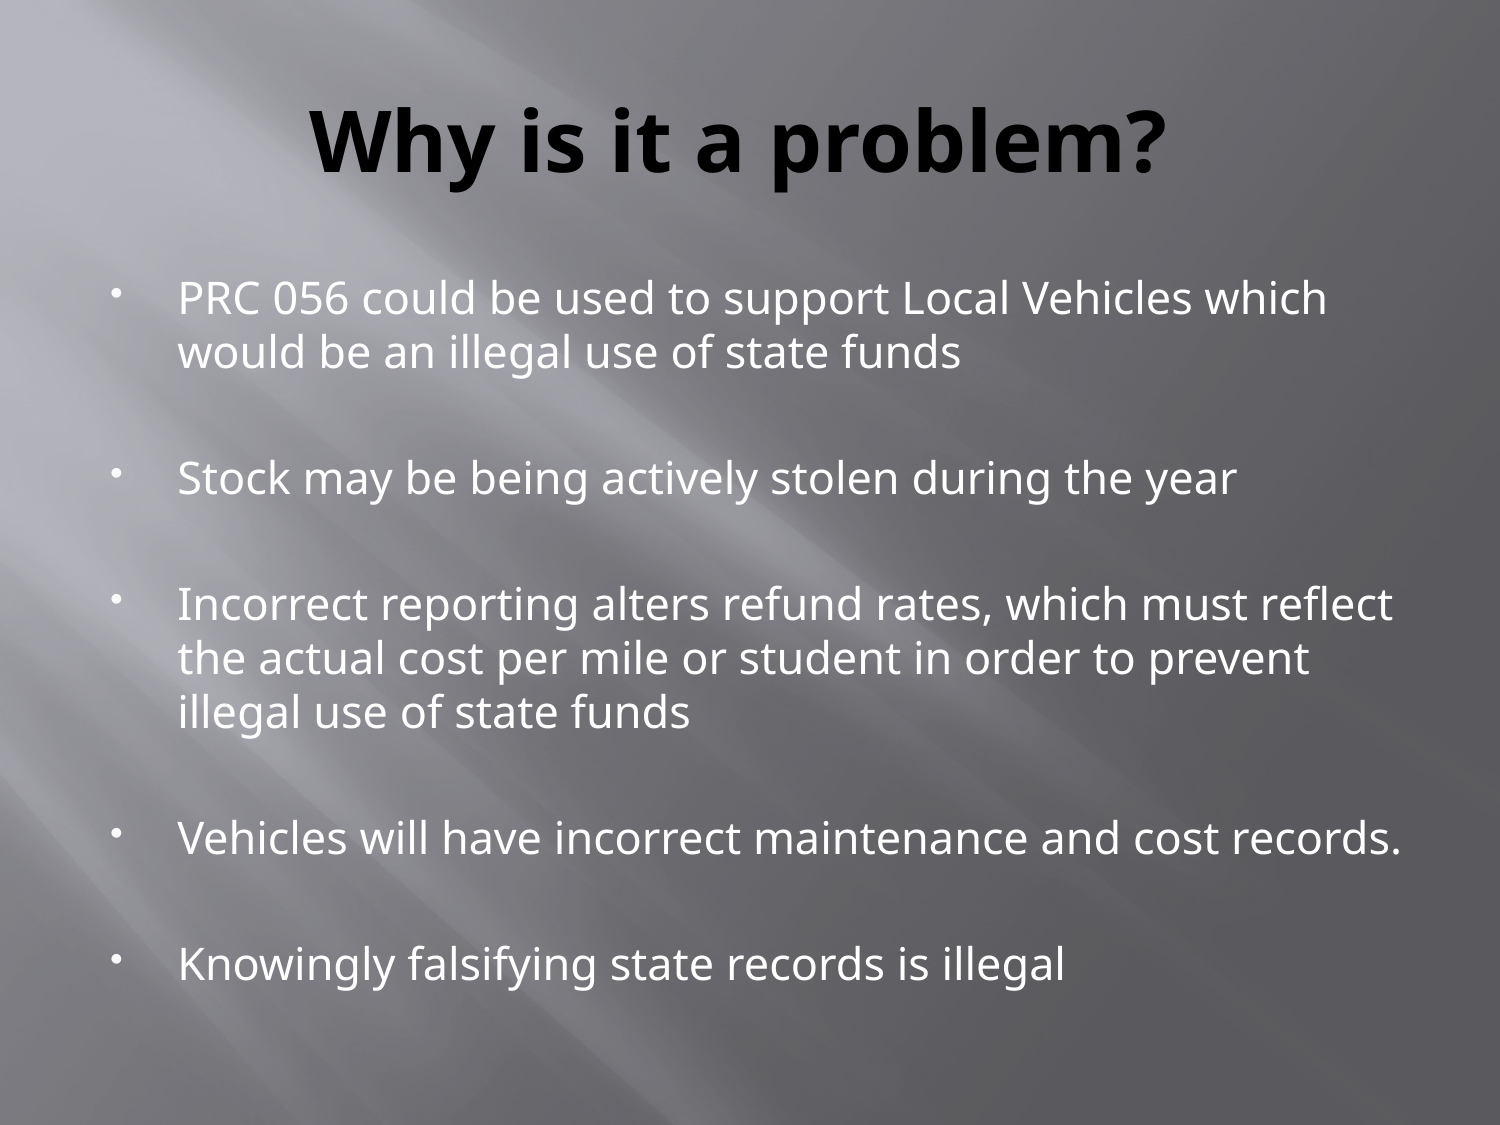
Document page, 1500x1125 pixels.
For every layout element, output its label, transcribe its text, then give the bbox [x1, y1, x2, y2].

title Why is it a problem? [75, 45, 1425, 233]
list PRC 056 could be used to support Local Vehicles which would be an illegal use of state funds Stock may be being actively stolen during the year Incorrect reporting alters refund rates, which must reflect the actual cost per mile or student in order to prevent illegal use of state funds Vehicles will have incorrect maintenance and cost records. Knowingly falsifying state records is illegal [75, 262, 1425, 1035]
